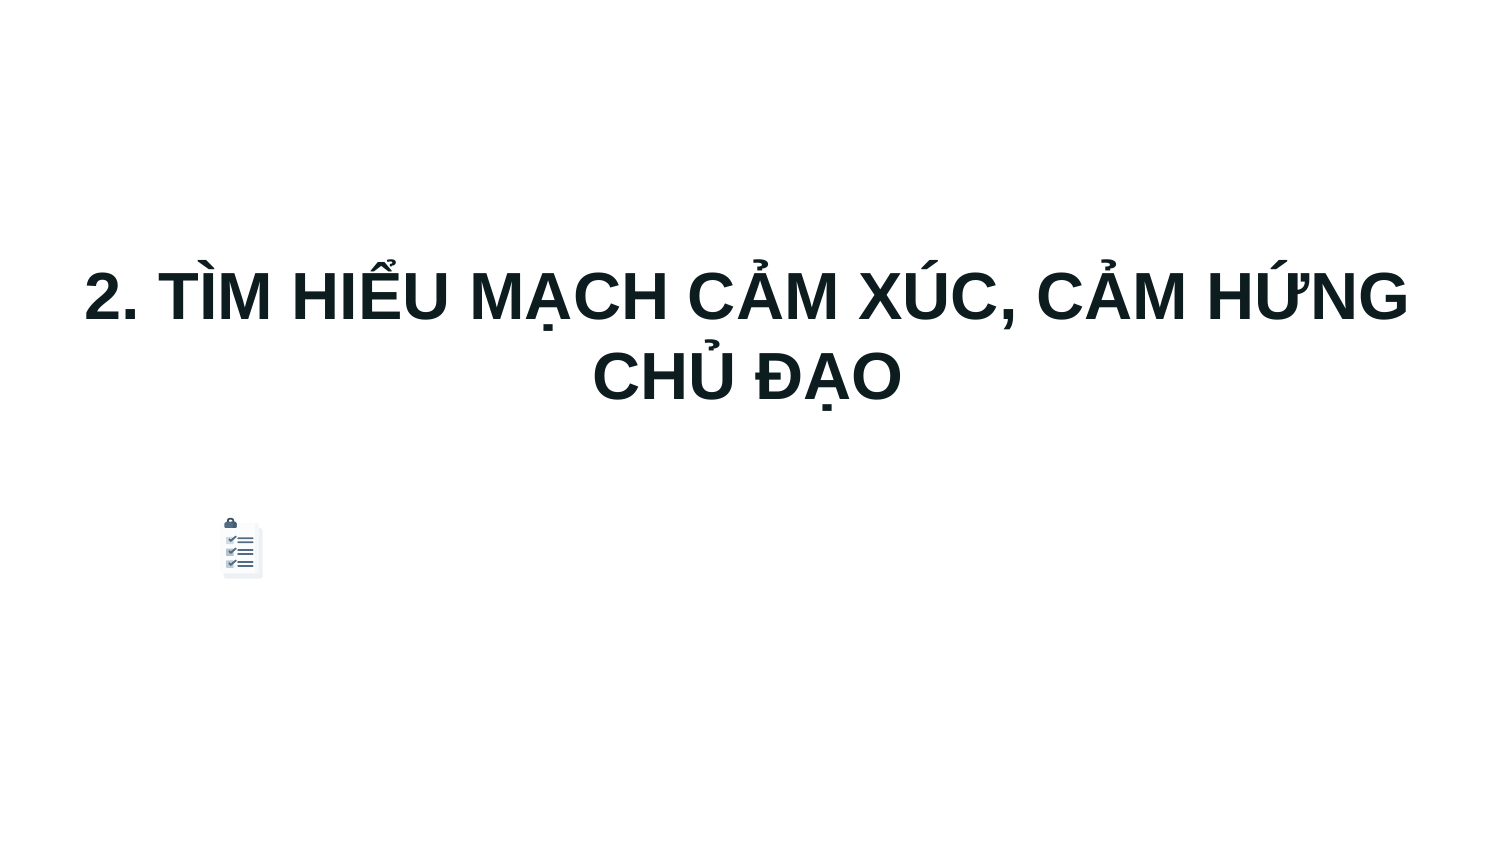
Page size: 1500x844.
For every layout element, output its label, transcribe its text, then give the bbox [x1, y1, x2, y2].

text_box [219, 517, 263, 579]
title 2. TÌM HIỂU MẠCH CẢM XÚC, CẢM HỨNG CHỦ ĐẠO [37, 237, 1460, 333]
text_box [218, 492, 1226, 684]
